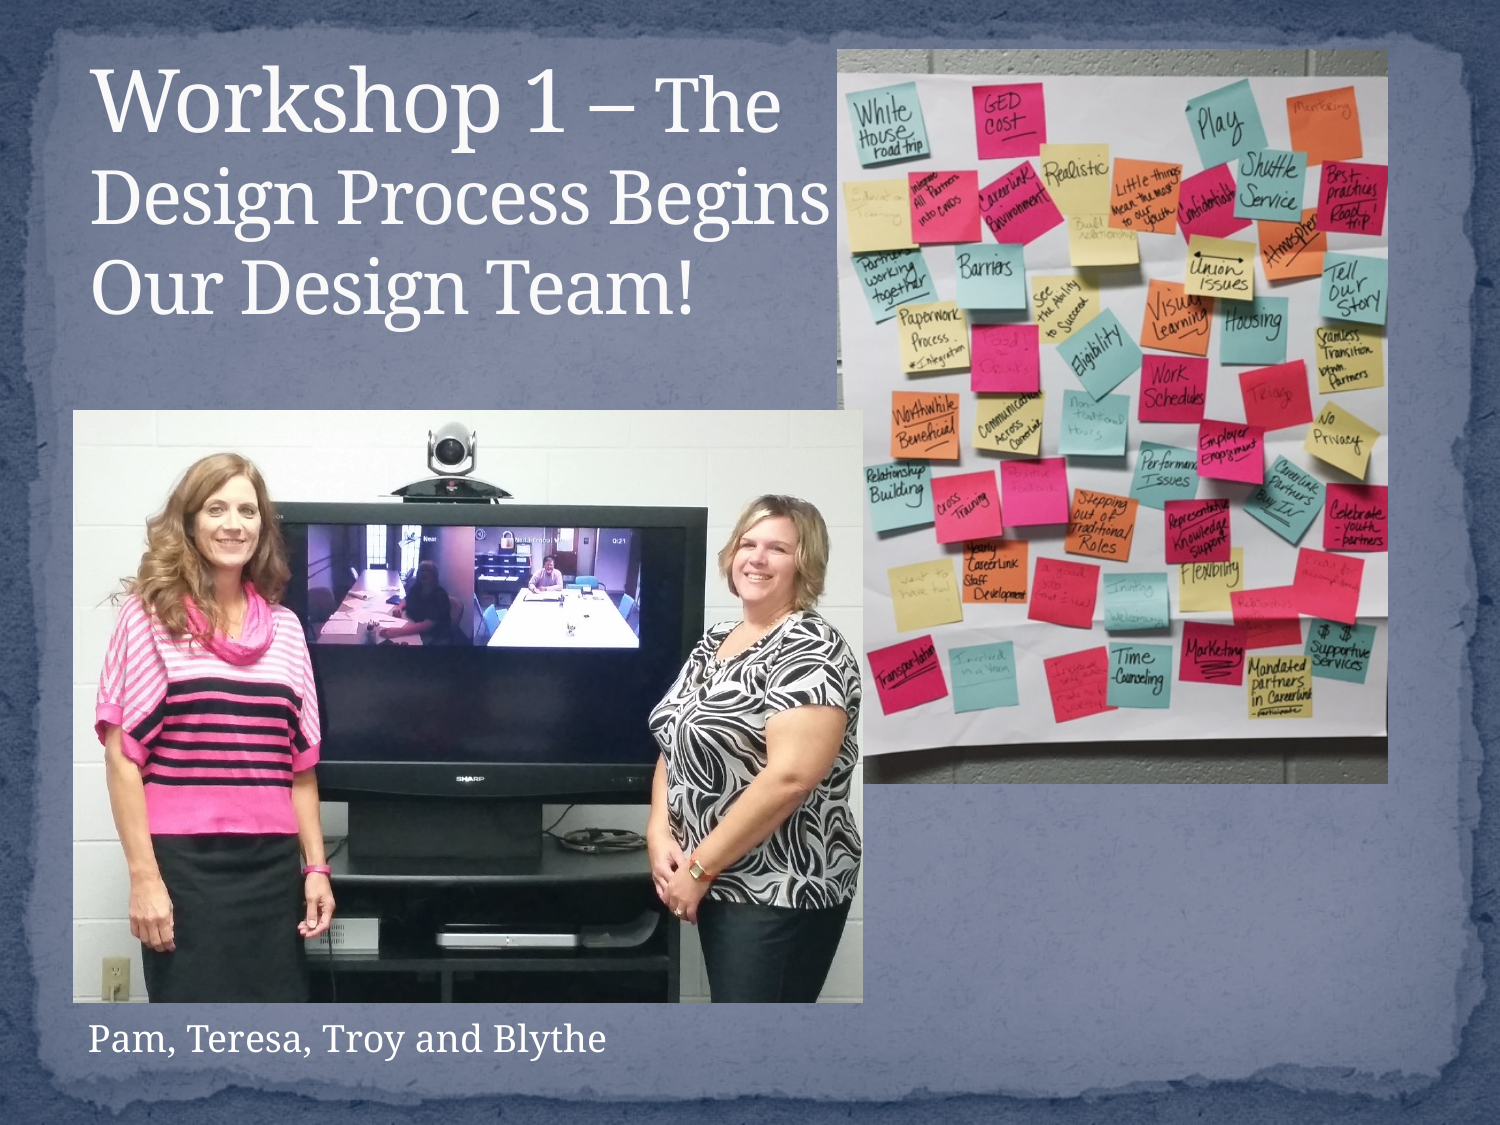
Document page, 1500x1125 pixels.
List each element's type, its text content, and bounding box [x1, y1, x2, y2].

picture [73, 49, 1388, 1003]
text_box Pam, Teresa, Troy and Blythe [73, 1007, 1425, 1067]
title Workshop 1 – The Design Process Begins – Our Design Team! [74, 24, 1425, 338]
